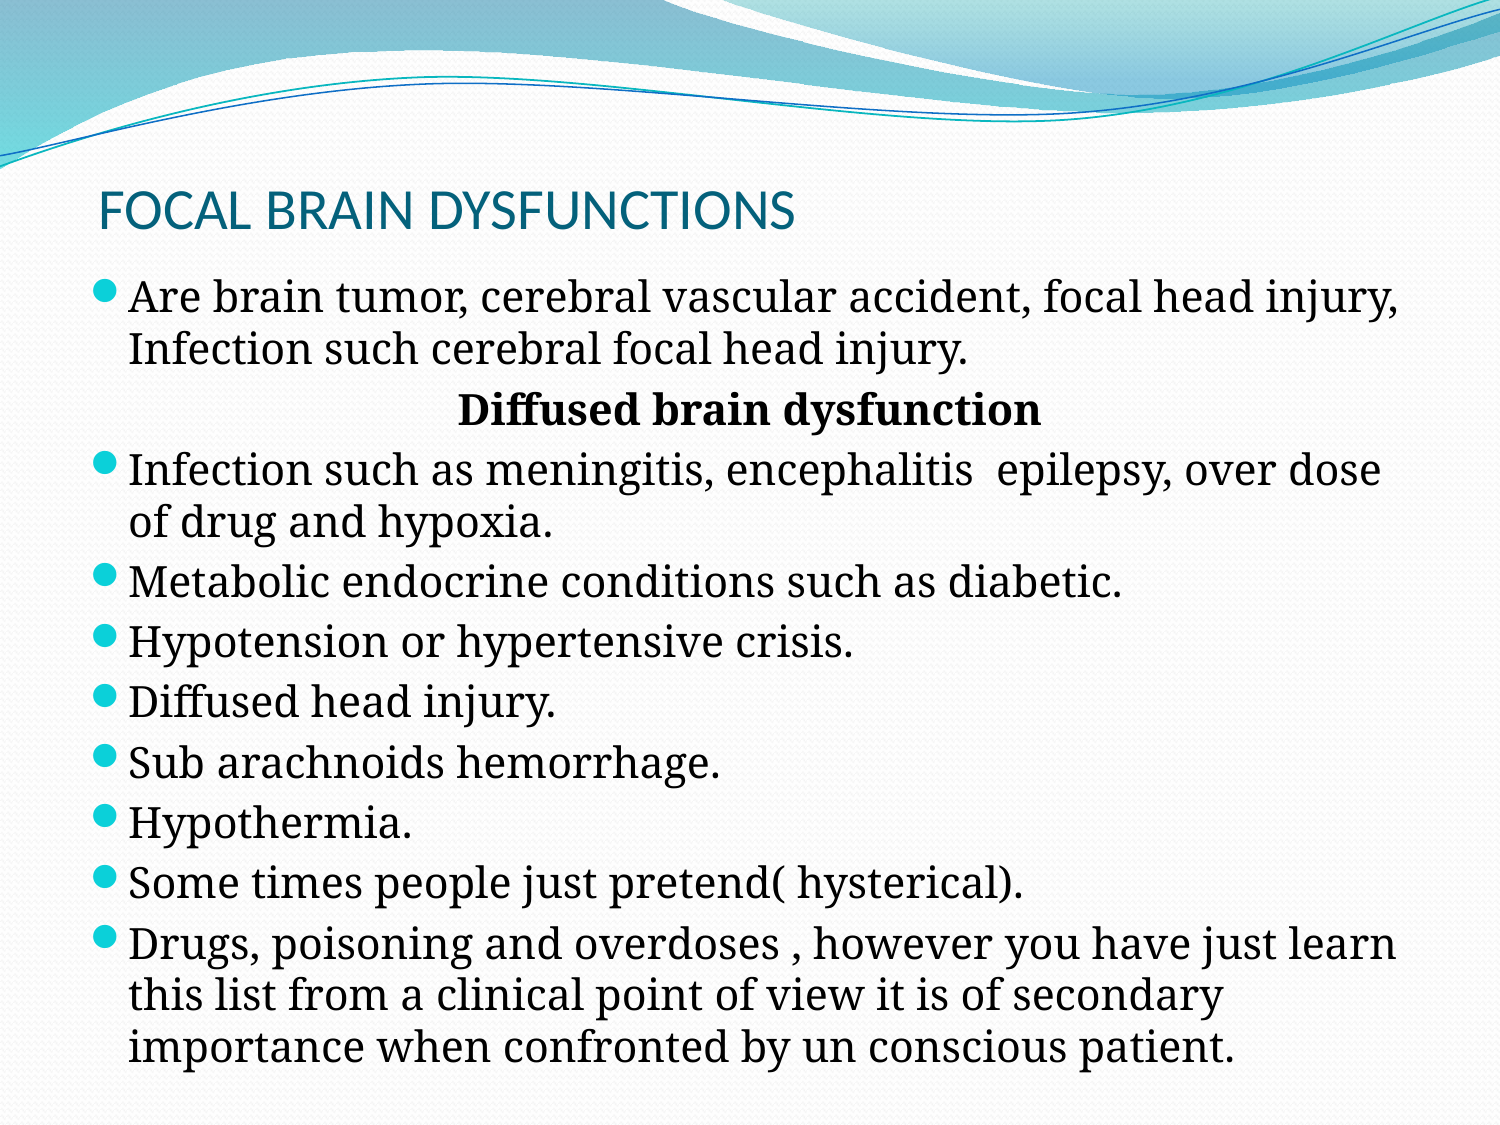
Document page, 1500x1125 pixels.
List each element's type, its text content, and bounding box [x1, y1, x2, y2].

list Are brain tumor, cerebral vascular accident, focal head injury, Infection such cerebral focal head injury. Diffused brain dysfunction Infection such as meningitis, encephalitis epilepsy, over dose of drug and hypoxia. Metabolic endocrine conditions such as diabetic. Hypotension or hypertensive crisis. Diffused head injury. Sub arachnoids hemorrhage. Hypothermia. Some times people just pretend( hysterical). Drugs, poisoning and overdoses , however you have just learn this list from a clinical point of view it is of secondary importance when confronted by un conscious patient. [75, 262, 1425, 1088]
title FOCAL BRAIN DYSFUNCTIONS [75, 50, 1425, 250]
